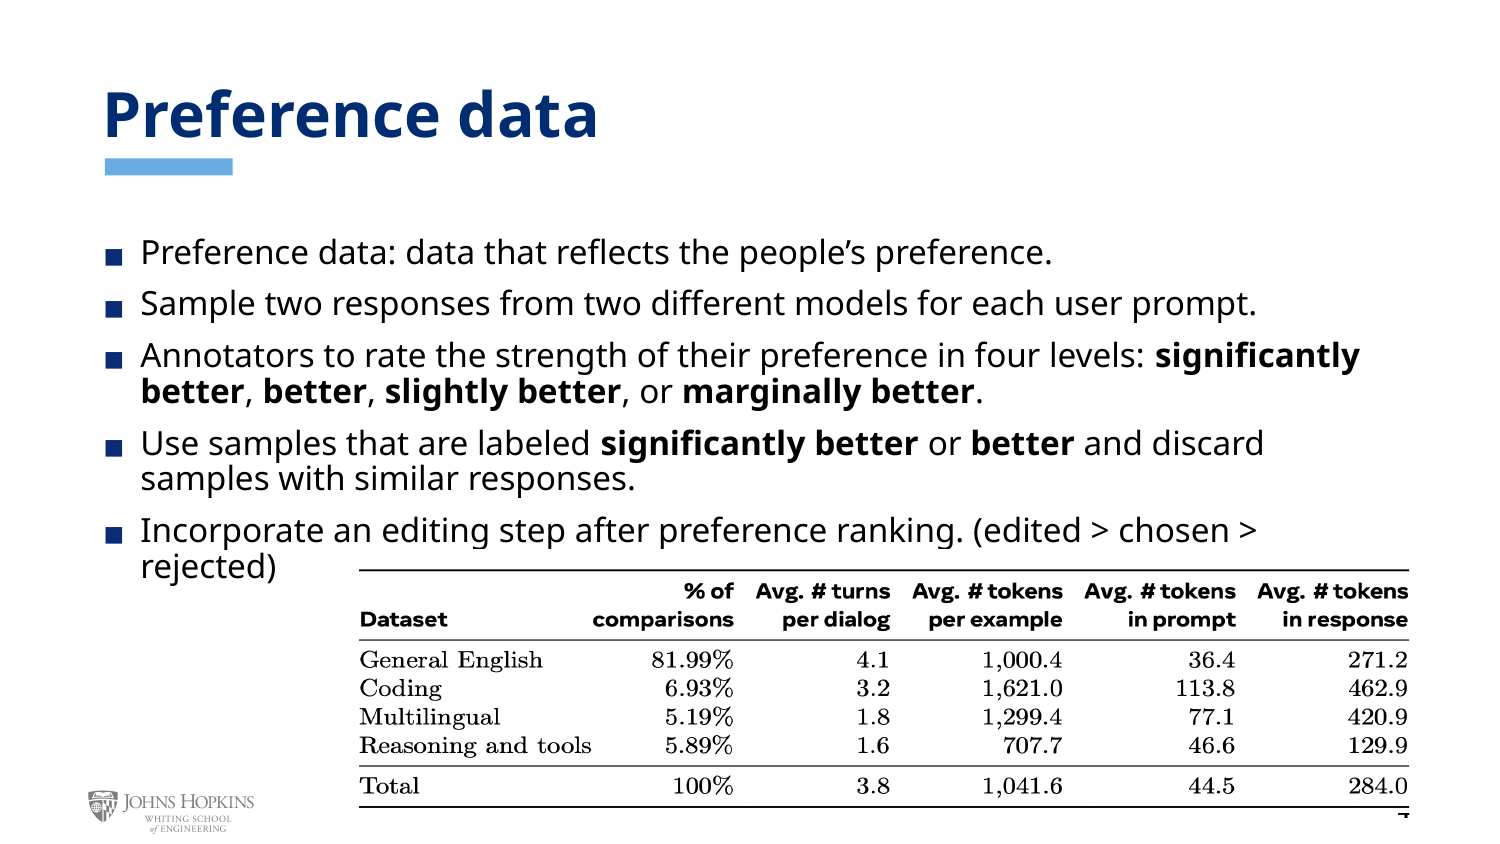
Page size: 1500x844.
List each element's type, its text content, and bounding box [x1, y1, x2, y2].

list Preference data: data that reflects the people’s preference. Sample two responses from two different models for each user prompt. Annotators to rate the strength of their preference in four levels: significantly better, better, slightly better, or marginally better. Use samples that are labeled significantly better or better and discard samples with similar responses. Incorporate an editing step after preference ranking. (edited > chosen > rejected) [87, 228, 1414, 733]
title Preference data [87, 17, 1414, 159]
picture [328, 549, 1459, 813]
